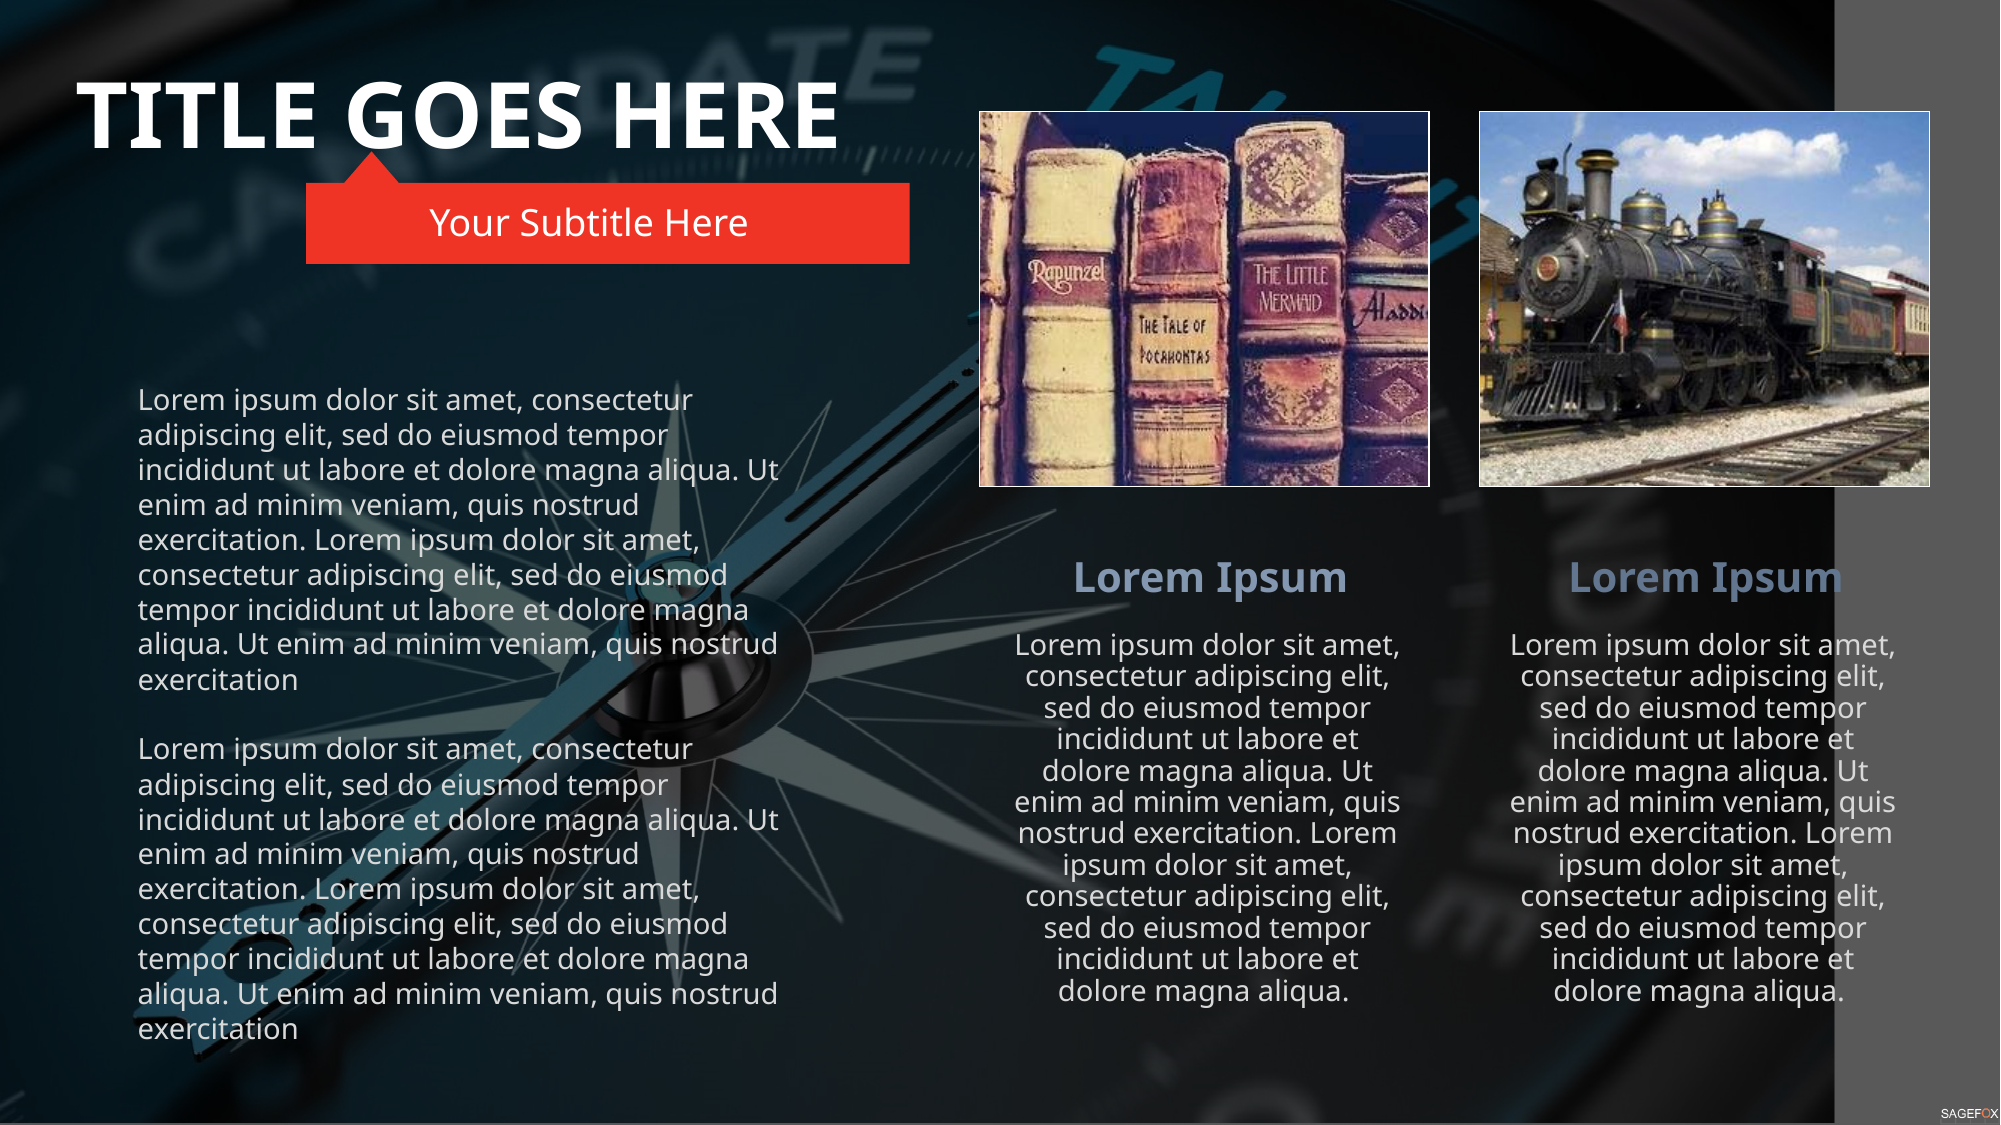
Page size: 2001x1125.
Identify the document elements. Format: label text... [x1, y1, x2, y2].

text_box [1013, 543, 1404, 1006]
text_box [306, 151, 910, 264]
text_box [1509, 543, 1900, 1006]
text_box TITLE GOES HERE [60, 49, 965, 175]
picture [0, 0, 2001, 1125]
text_box [1478, 110, 1930, 487]
text_box [978, 110, 1430, 487]
text_box Lorem ipsum dolor sit amet, consectetur adipiscing elit, sed do eiusmod tempor incididunt ut labore et dolore magna aliqua. Ut enim ad minim veniam, quis nostrud exercitation. Lorem ipsum dolor sit amet, consectetur adipiscing elit, sed do eiusmod tempor incididunt ut labore et dolore magna aliqua. Ut enim ad minim veniam, quis nostrud exercitation Lorem ipsum dolor sit amet, consectetur adipiscing elit, sed do eiusmod tempor incididunt ut labore et dolore magna aliqua. Ut enim ad minim veniam, quis nostrud exercitation. Lorem ipsum dolor sit amet, consectetur adipiscing elit, sed do eiusmod tempor incididunt ut labore et dolore magna aliqua. Ut enim ad minim veniam, quis nostrud exercitation [122, 373, 798, 1125]
